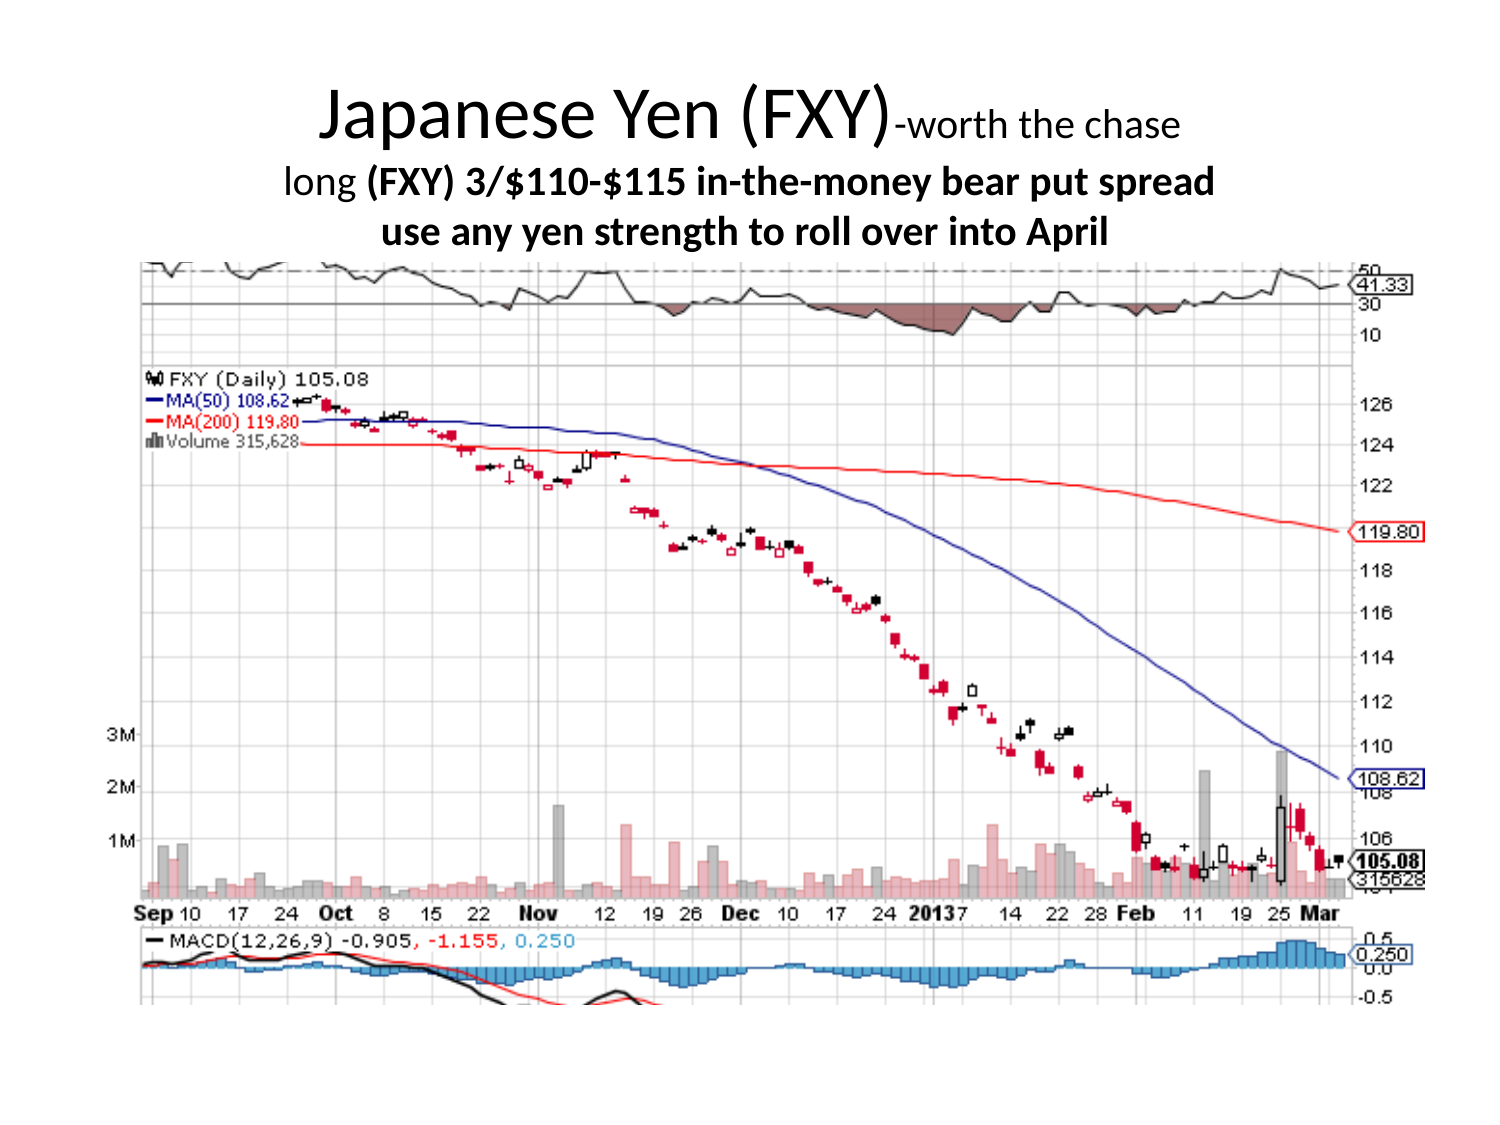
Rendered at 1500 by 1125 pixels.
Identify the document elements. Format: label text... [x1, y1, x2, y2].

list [74, 262, 1426, 1006]
title Japanese Yen (FXY)-worth the chase long (FXY) 3/$110-$115 in-the-money bear put spread use any yen strength to roll over into April [74, 44, 1426, 233]
